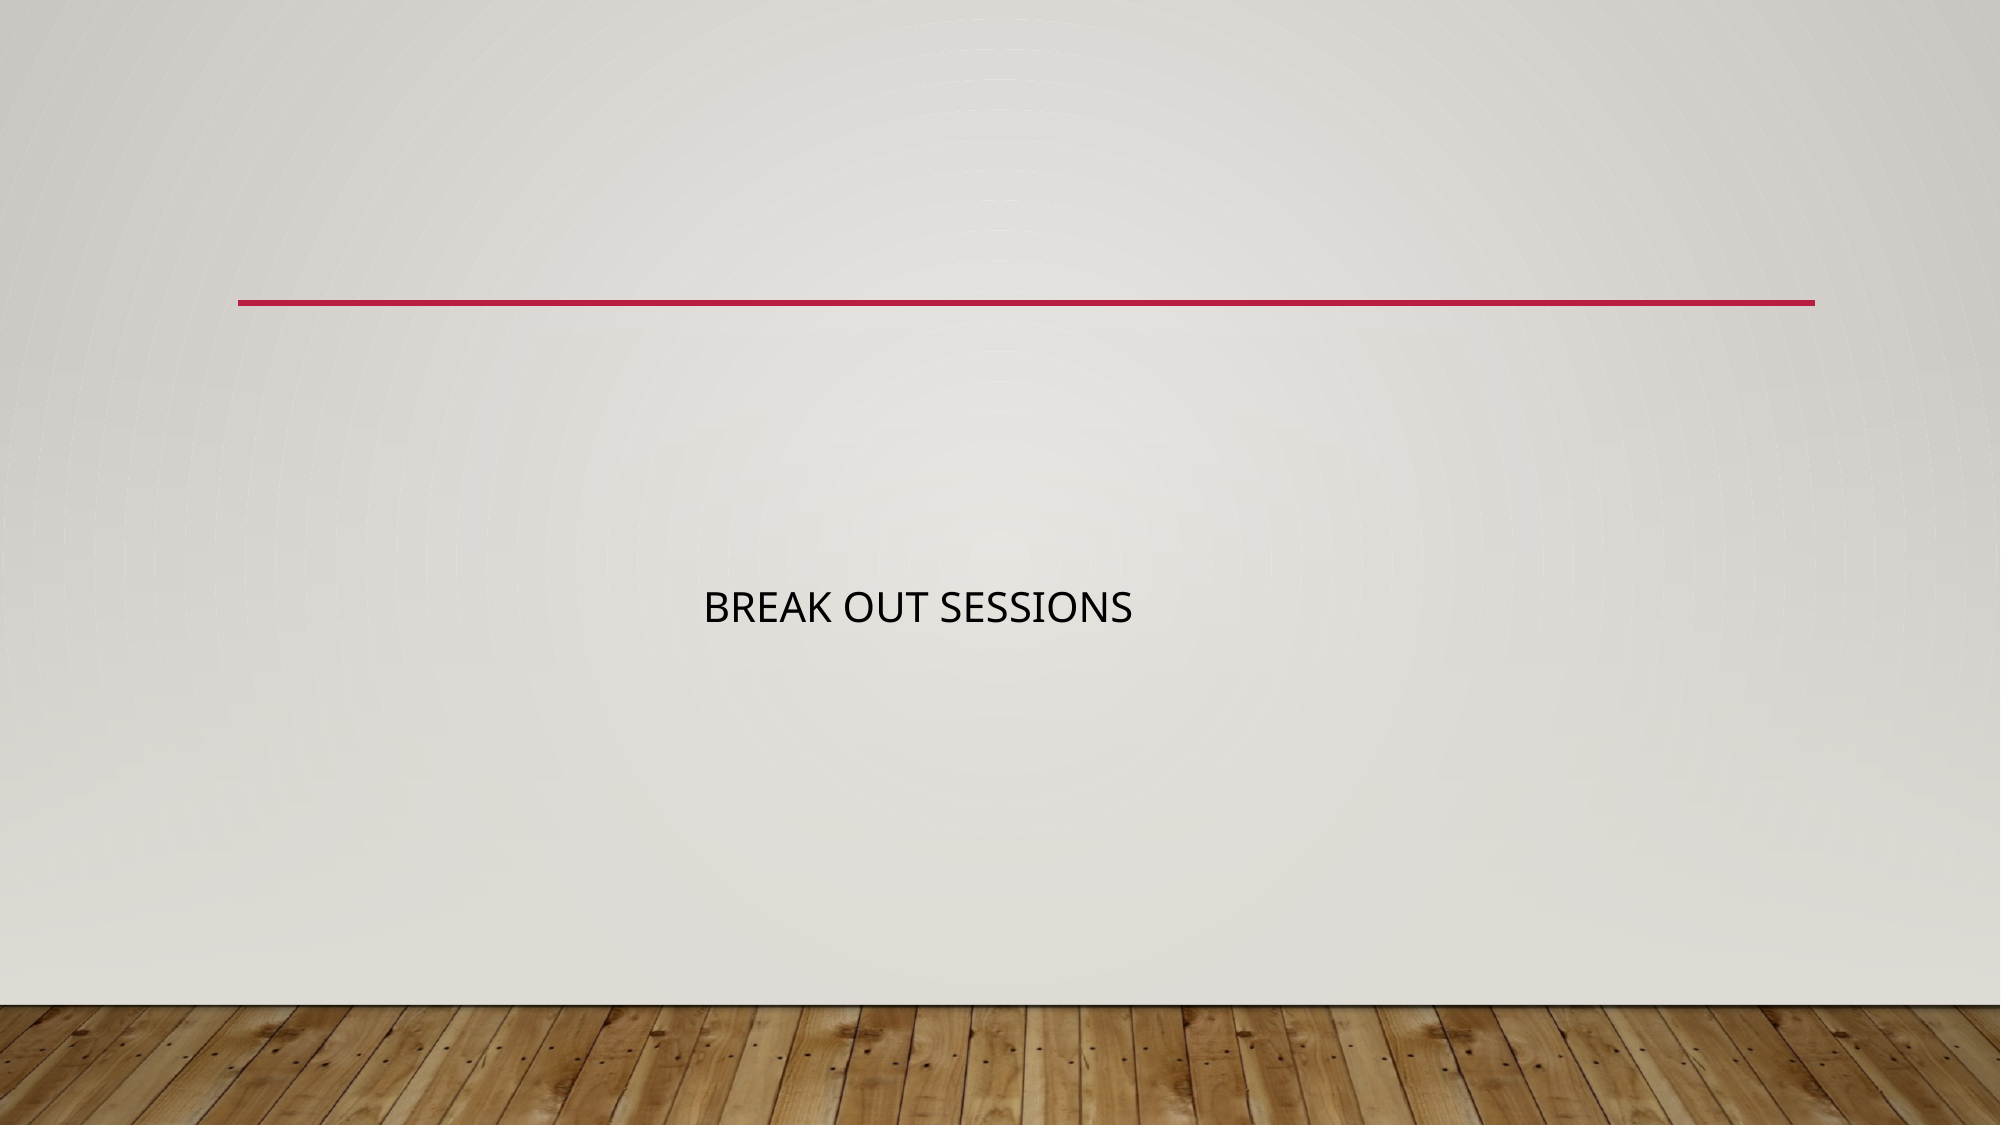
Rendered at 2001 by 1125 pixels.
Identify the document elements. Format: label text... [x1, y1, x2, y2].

list BREAK OUT SESSIONS [238, 330, 1814, 897]
picture [0, 1005, 2000, 1125]
